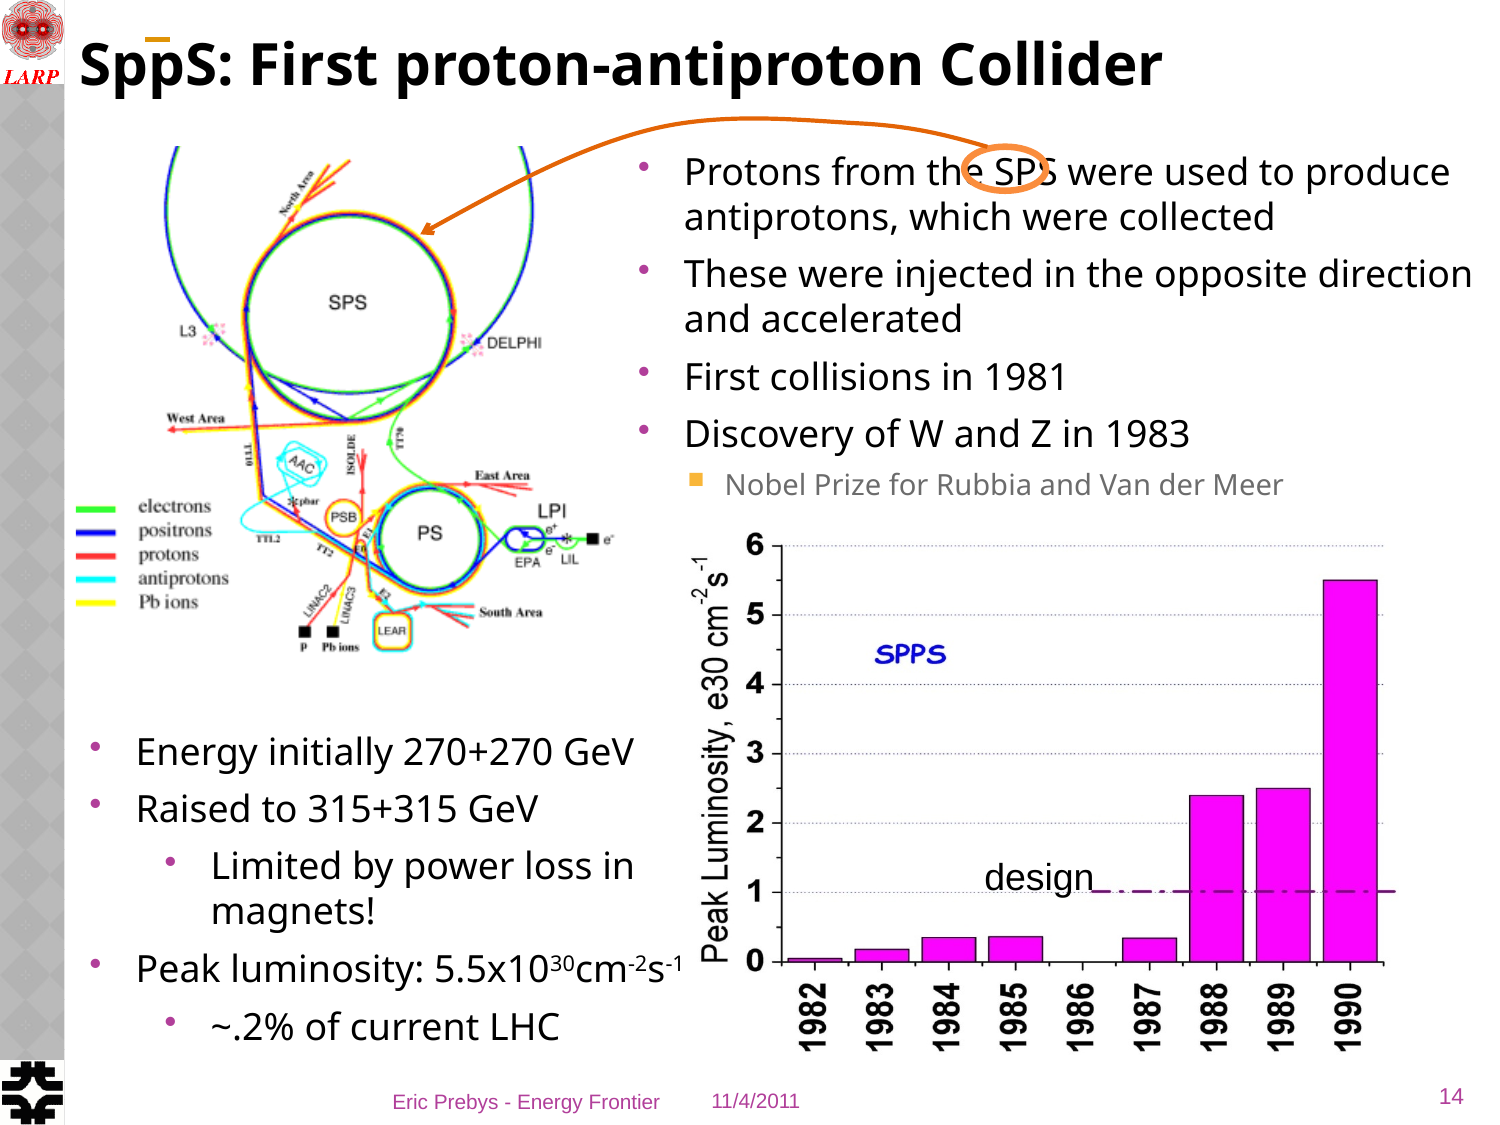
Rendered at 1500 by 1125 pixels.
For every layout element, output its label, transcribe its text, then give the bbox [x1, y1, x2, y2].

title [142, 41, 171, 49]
picture [0, 1060, 64, 1125]
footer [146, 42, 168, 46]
picture [680, 530, 1400, 1066]
slide_number 14 [1367, 1071, 1465, 1110]
text_box [600, 117, 988, 203]
slide_number 45 [0, 0, 65, 1125]
picture [75, 146, 624, 661]
text_box Energy initially 270+270 GeV Raised to 315+315 GeV Limited by power loss in magnets! Peak luminosity: 5.5x1030cm-2s-1 ~.2% of current LHC [75, 719, 674, 979]
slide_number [696, 1075, 1025, 1114]
title SppS: First proton-antiproton Collider [72, 24, 1428, 98]
list Protons from the SPS were used to produce antiprotons, which were collected These were injected in the opposite direction and accelerated First collisions in 1981 Discovery of W and Z in 1983 Nobel Prize for Rubbia and Van der Meer [629, 140, 1500, 616]
text_box [960, 143, 1050, 195]
picture [0, 0, 64, 84]
footer Eric Prebys - Energy Frontier [75, 1075, 675, 1114]
